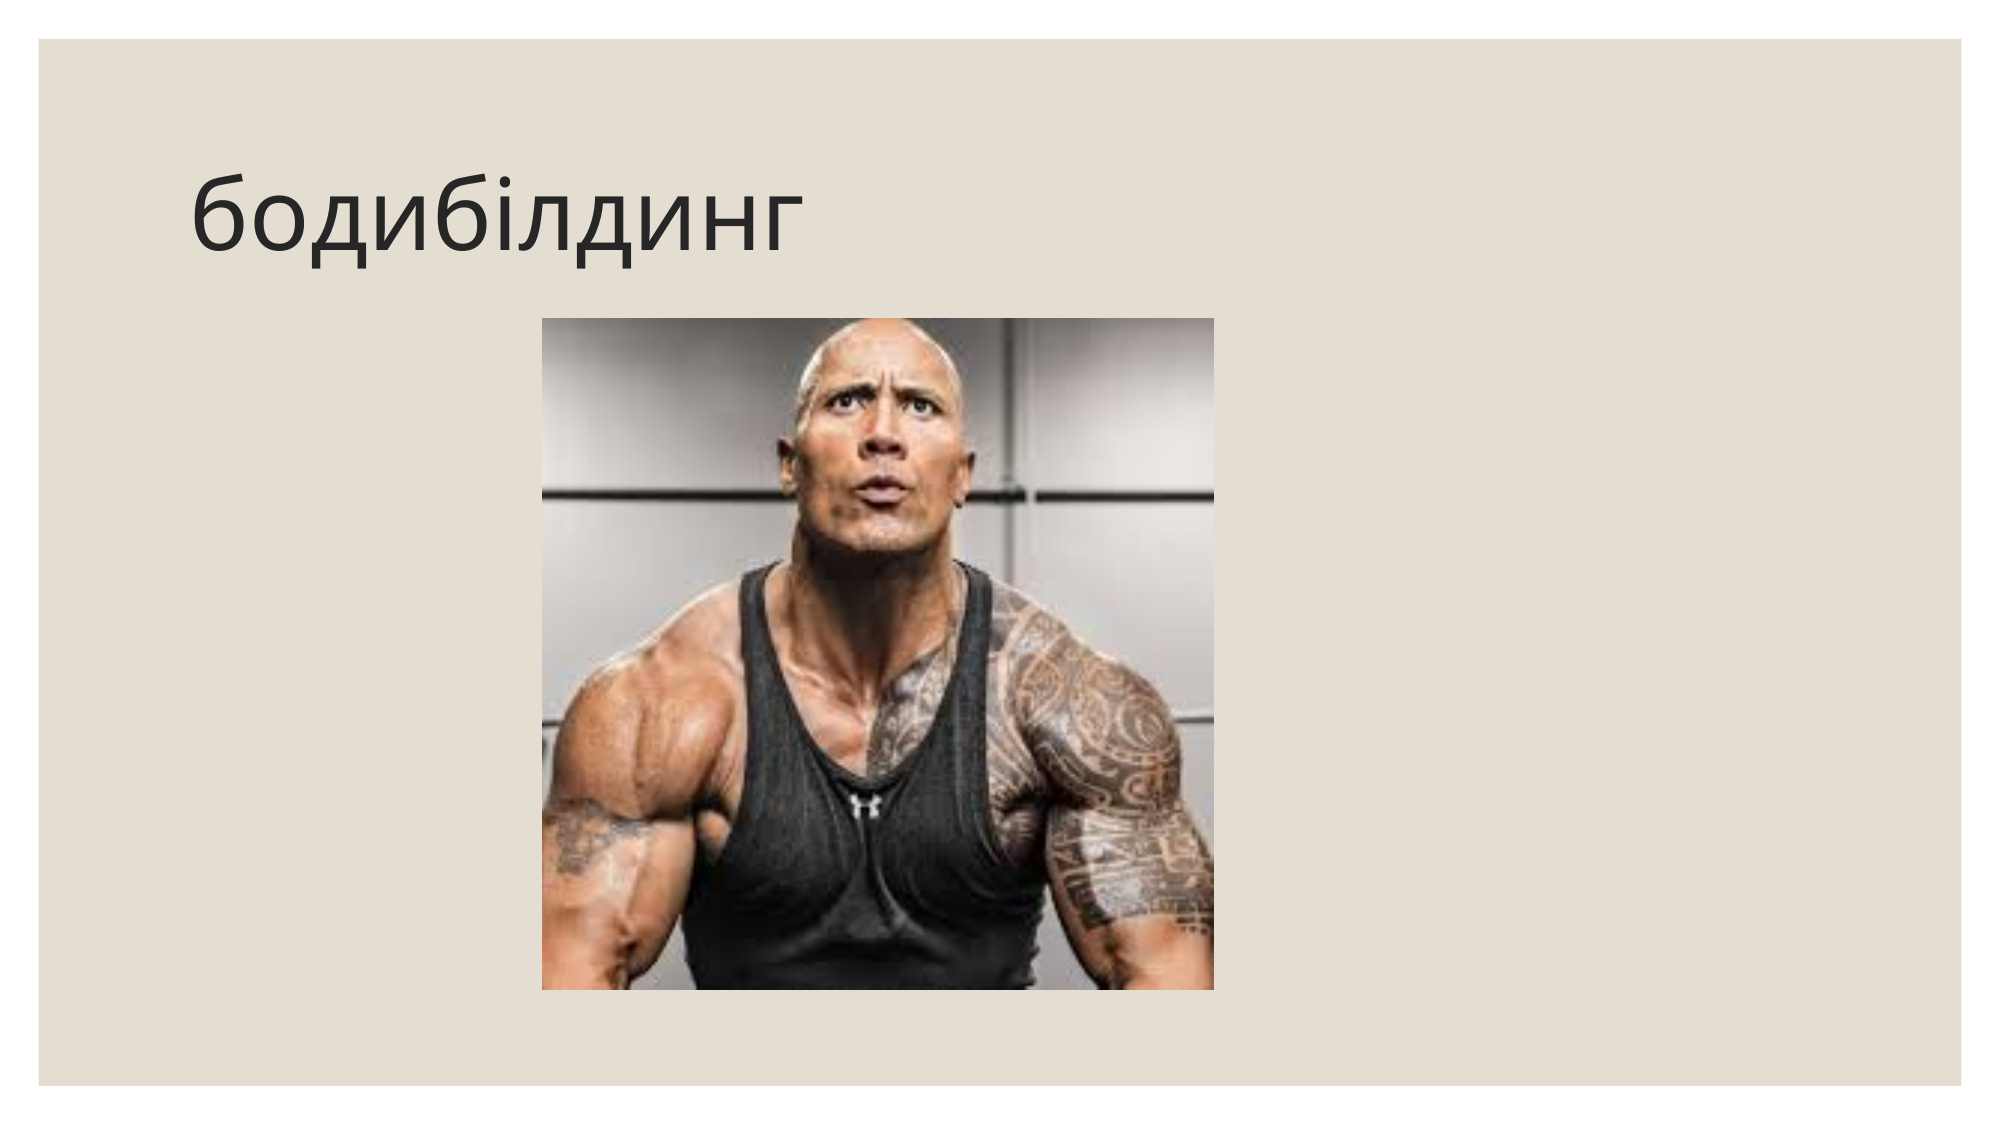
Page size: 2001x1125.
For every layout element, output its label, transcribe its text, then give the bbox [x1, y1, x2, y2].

title бодибілдинг [174, 105, 1825, 331]
picture [542, 318, 1214, 990]
